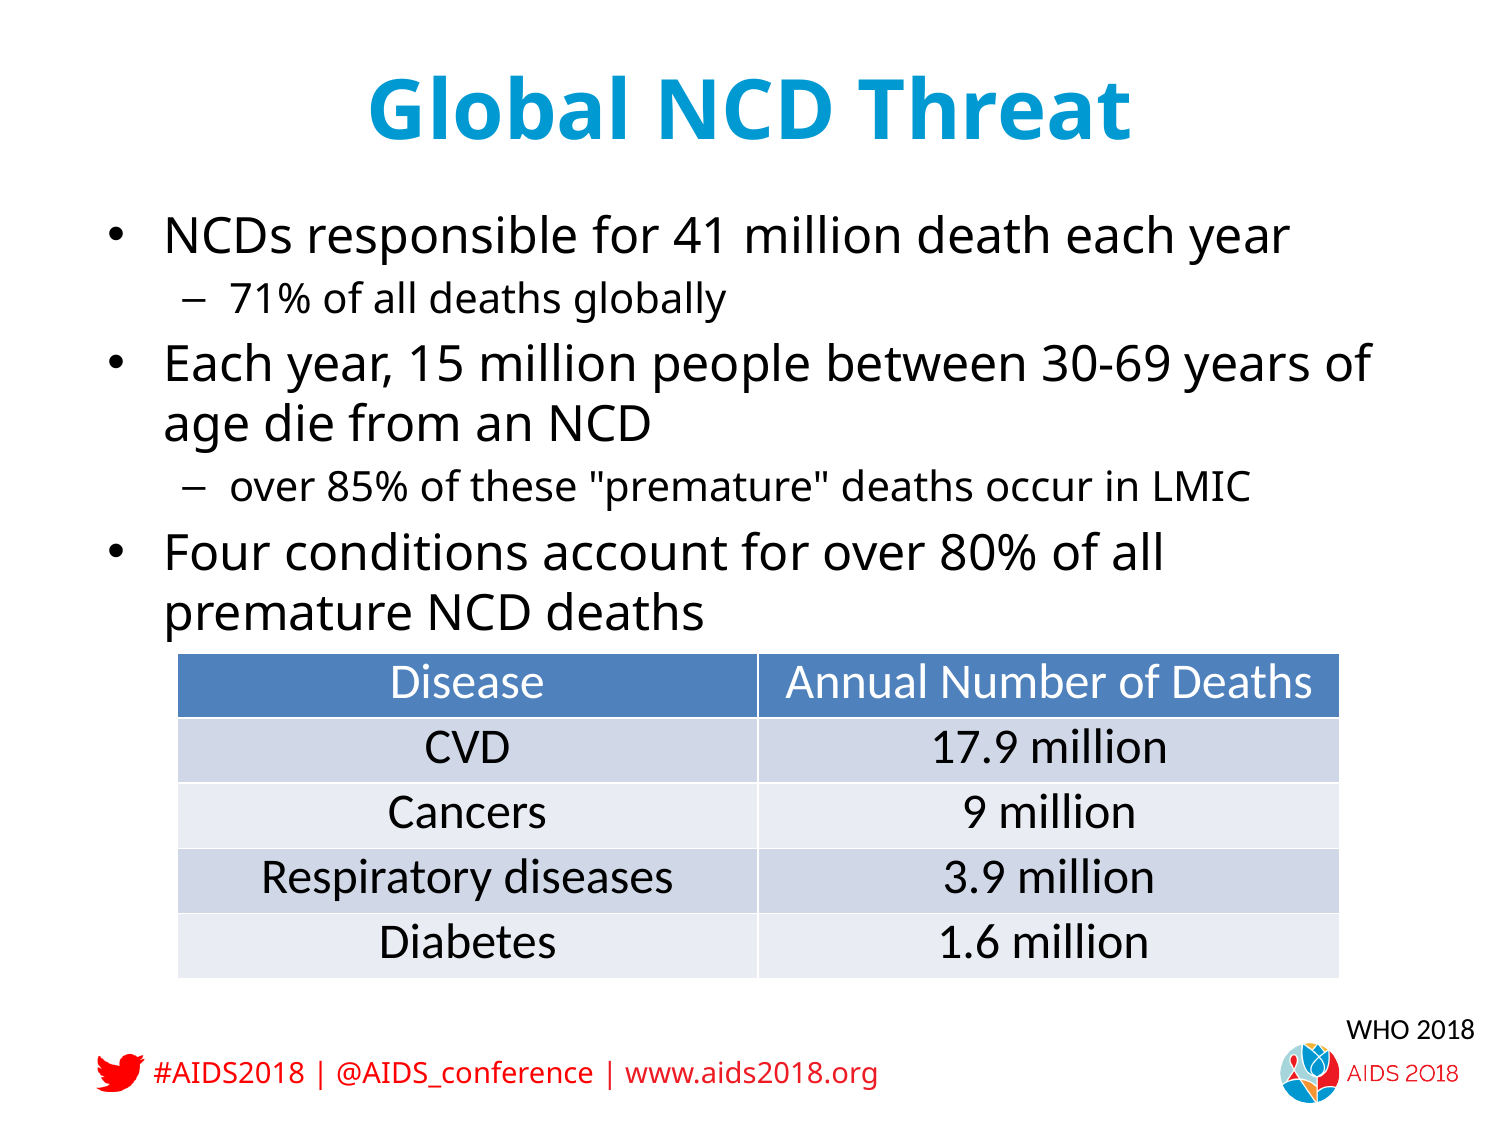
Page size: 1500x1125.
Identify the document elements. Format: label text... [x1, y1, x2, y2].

table_cell Cancers [178, 784, 757, 848]
table_cell 1.6 million [759, 914, 1339, 978]
text_box WHO 2018 [1236, 1002, 1490, 1053]
table_header Disease [178, 654, 757, 717]
table_cell 9 million [759, 784, 1339, 848]
table_header Annual Number of Deaths [759, 654, 1339, 717]
table_cell CVD [178, 719, 757, 782]
table_cell Respiratory diseases [178, 849, 757, 913]
picture [1280, 1053, 1458, 1103]
table_cell Diabetes [178, 914, 757, 978]
table_cell 17.9 million [759, 719, 1339, 782]
title Global NCD Threat [92, 12, 1408, 195]
picture [92, 1045, 148, 1100]
table_cell 3.9 million [759, 849, 1339, 913]
list NCDs responsible for 41 million death each year 71% of all deaths globally Each year, 15 million people between 30-69 years of age die from an NCD over 85% of these "premature" deaths occur in LMIC Four conditions account for over 80% of all premature NCD deaths [92, 195, 1408, 939]
